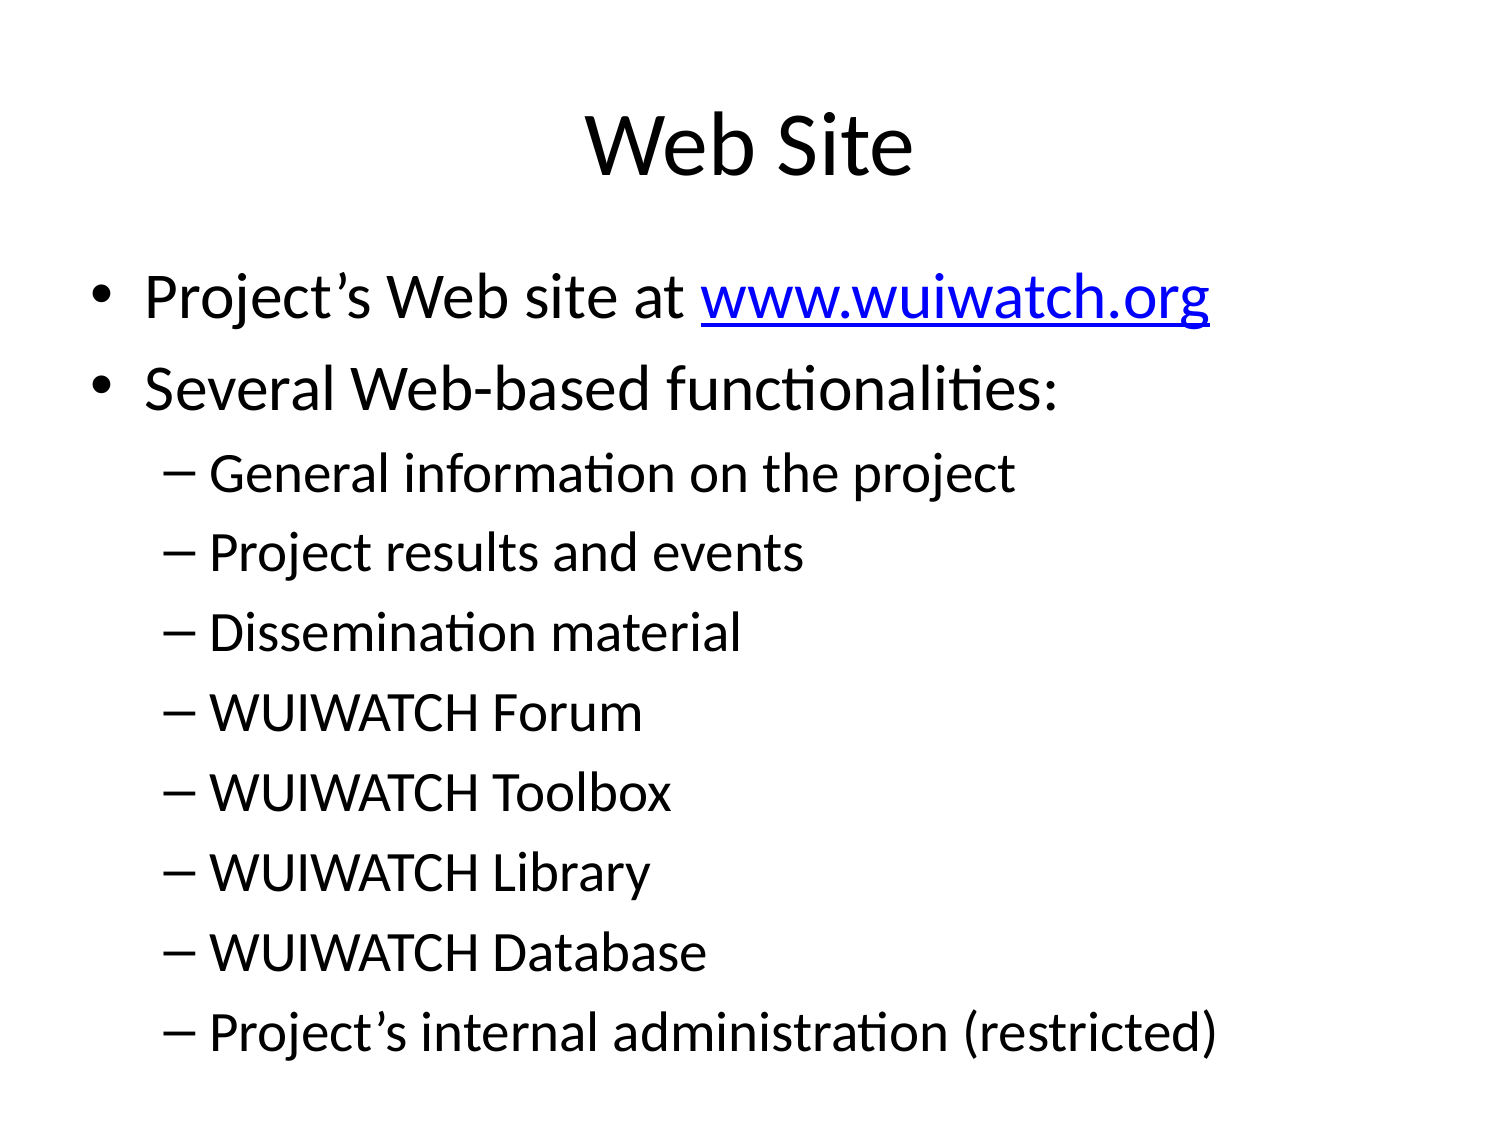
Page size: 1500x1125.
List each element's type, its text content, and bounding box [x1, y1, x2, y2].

title Web Site [75, 45, 1425, 233]
list Project’s Web site at www.wuiwatch.org Several Web-based functionalities: General information on the project Project results and events Dissemination material WUIWATCH Forum WUIWATCH Toolbox WUIWATCH Library WUIWATCH Database Project’s internal administration (restricted) [75, 246, 1425, 1079]
